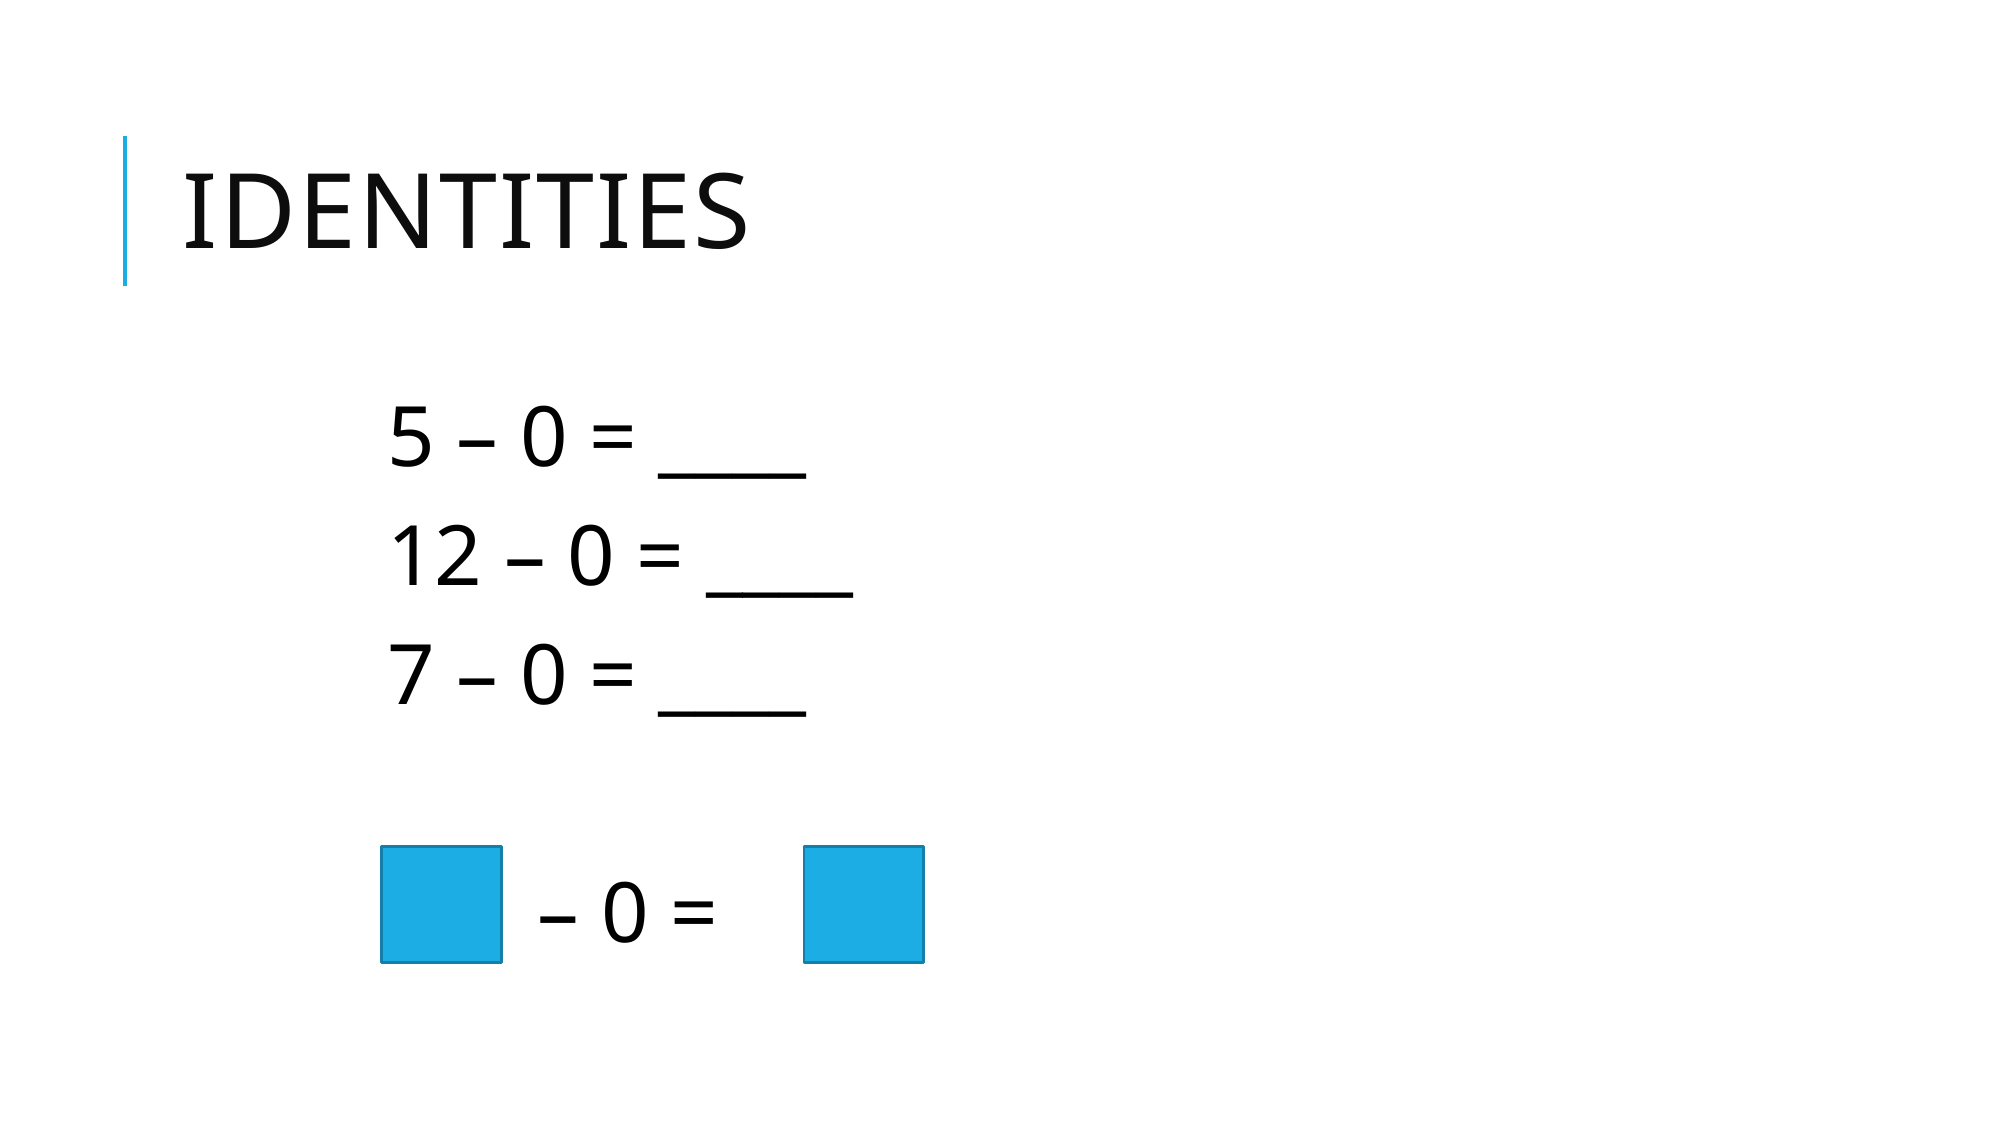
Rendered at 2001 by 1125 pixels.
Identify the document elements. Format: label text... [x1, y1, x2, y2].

text_box [380, 845, 503, 964]
text_box [803, 845, 925, 964]
list 5 – 0 = ____ 12 – 0 = ____ 7 – 0 = ____ – – 0 = [358, 387, 1953, 1048]
title Identities [168, 96, 1763, 342]
